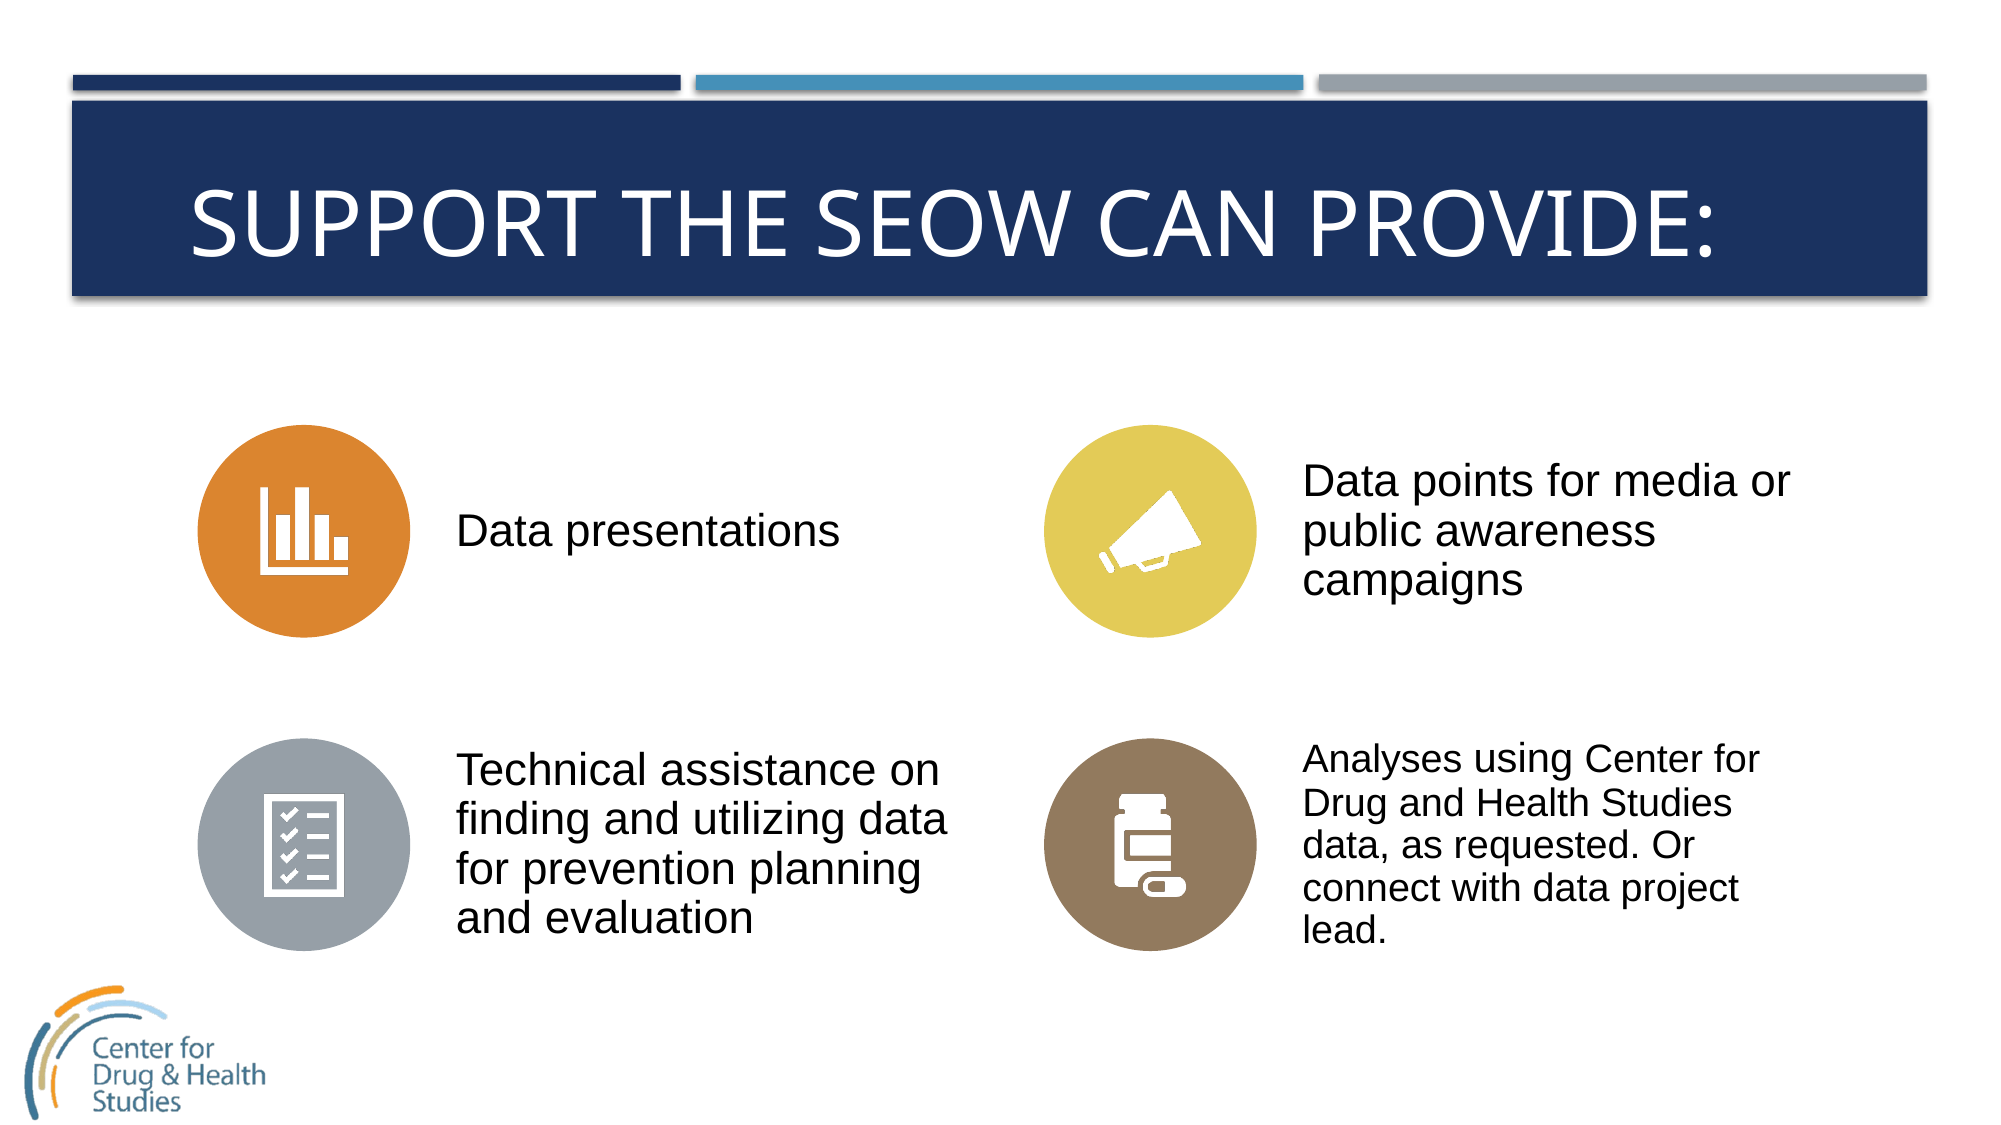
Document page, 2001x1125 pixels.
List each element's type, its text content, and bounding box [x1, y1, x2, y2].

title Support the SEOW can provide: [174, 117, 1825, 337]
picture [21, 983, 268, 1124]
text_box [197, 424, 1804, 952]
